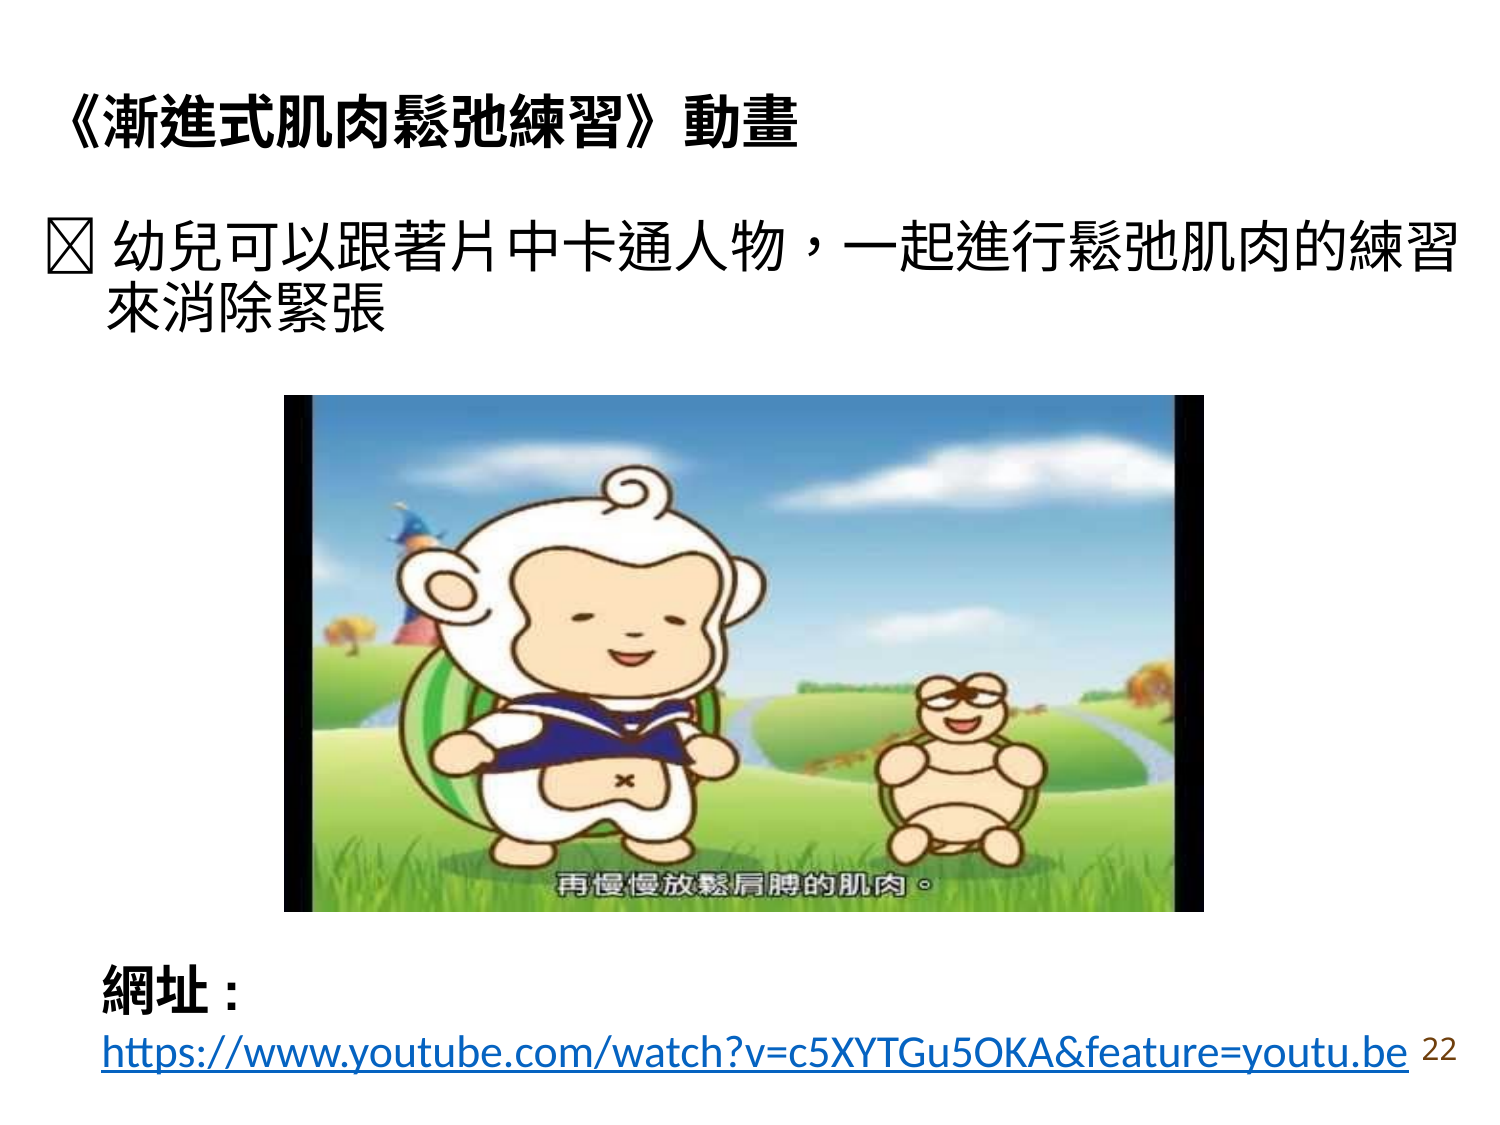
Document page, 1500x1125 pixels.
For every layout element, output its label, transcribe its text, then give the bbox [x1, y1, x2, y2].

title 《漸進式肌肉鬆弛練習》動畫  幼兒可以跟著片中卡通人物，一起進行鬆弛肌肉的練習 來消除緊張 [27, 59, 1500, 375]
text_box 22 [1396, 1028, 1469, 1074]
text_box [283, 394, 1205, 913]
text_box 網址: https://www.youtube.com/watch?v=c5XYTGu5OKA&feature=youtu.be [86, 916, 1461, 1084]
